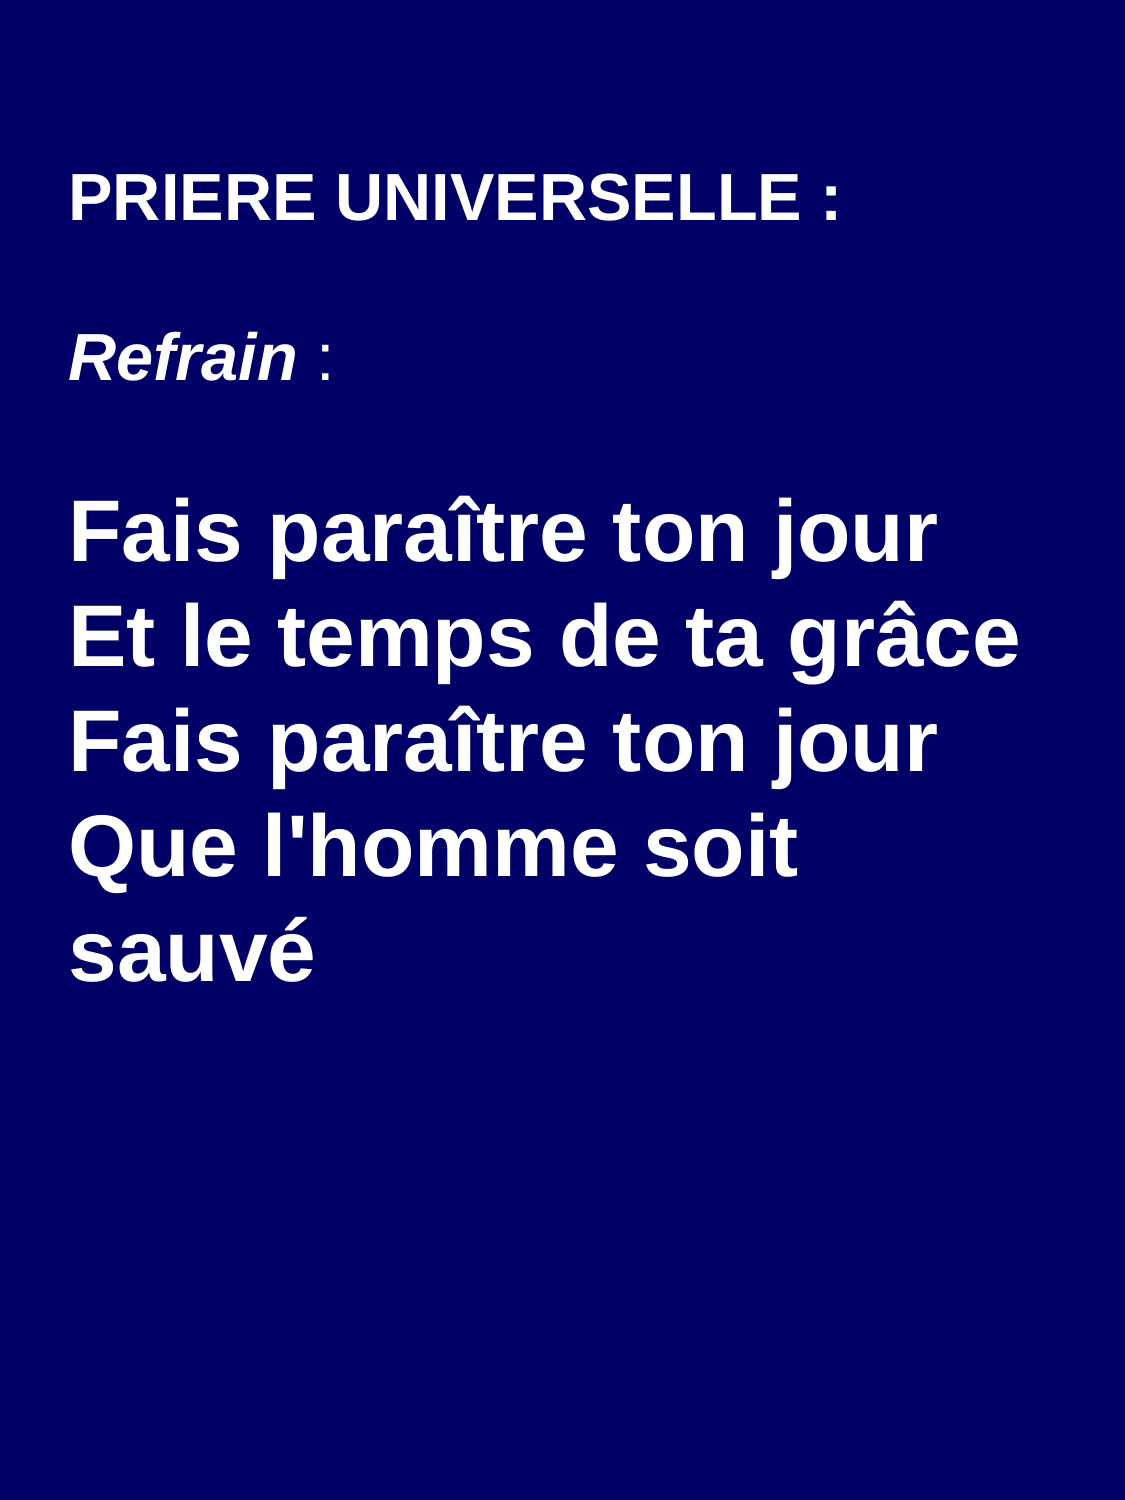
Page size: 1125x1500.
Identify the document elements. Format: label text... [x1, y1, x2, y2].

text_box PRIERE UNIVERSELLE : Refrain : Fais paraître ton jour Et le temps de ta grâce Fais paraître ton jour Que l'homme soit sauvé [53, 66, 1072, 1500]
